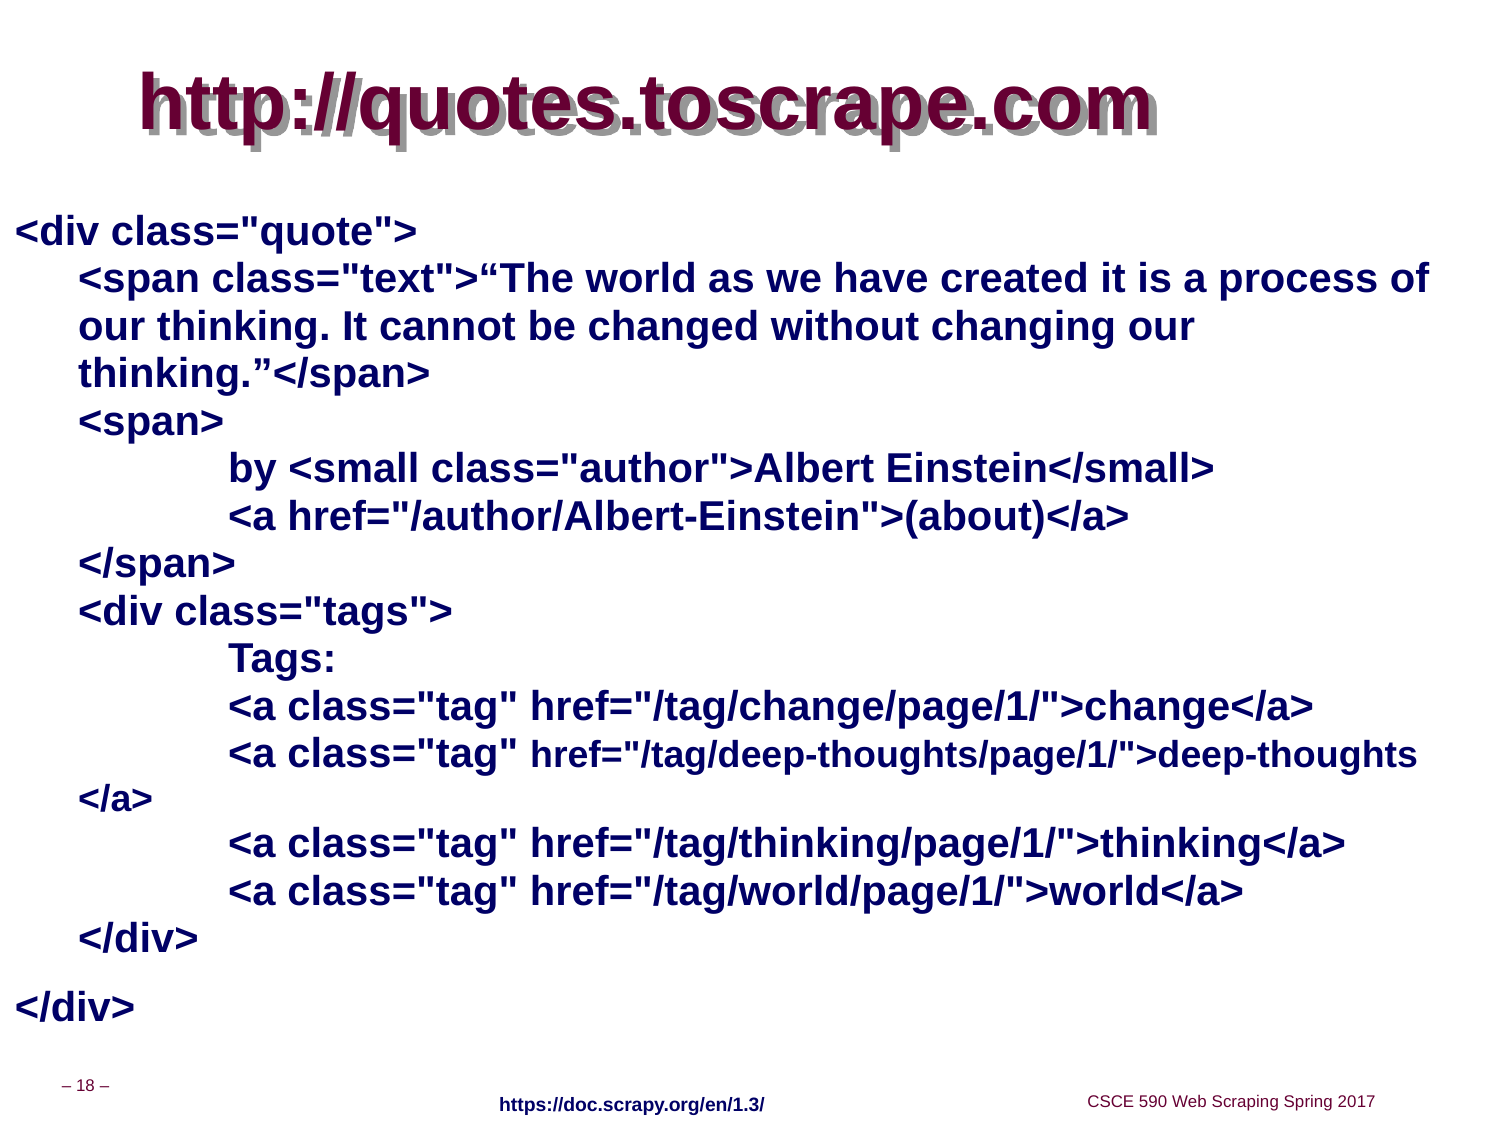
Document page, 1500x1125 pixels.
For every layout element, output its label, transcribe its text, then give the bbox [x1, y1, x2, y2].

title http://quotes.toscrape.com [137, 40, 1497, 169]
list <div class="quote"> <span class="text">“The world as we have created it is a process of our thinking. It cannot be changed without changing our thinking.”</span> <span> by <small class="author">Albert Einstein</small> <a href="/author/Albert-Einstein">(about)</a> </span> <div class="tags"> Tags: <a class="tag" href="/tag/change/page/1/">change</a> <a class="tag" href="/tag/deep-thoughts/page/1/">deep-thoughts </a> <a class="tag" href="/tag/thinking/page/1/">thinking</a> <a class="tag" href="/tag/world/page/1/">world</a> </div> </div> [0, 199, 1500, 1063]
text_box https://doc.scrapy.org/en/1.3/ [484, 1062, 780, 1125]
